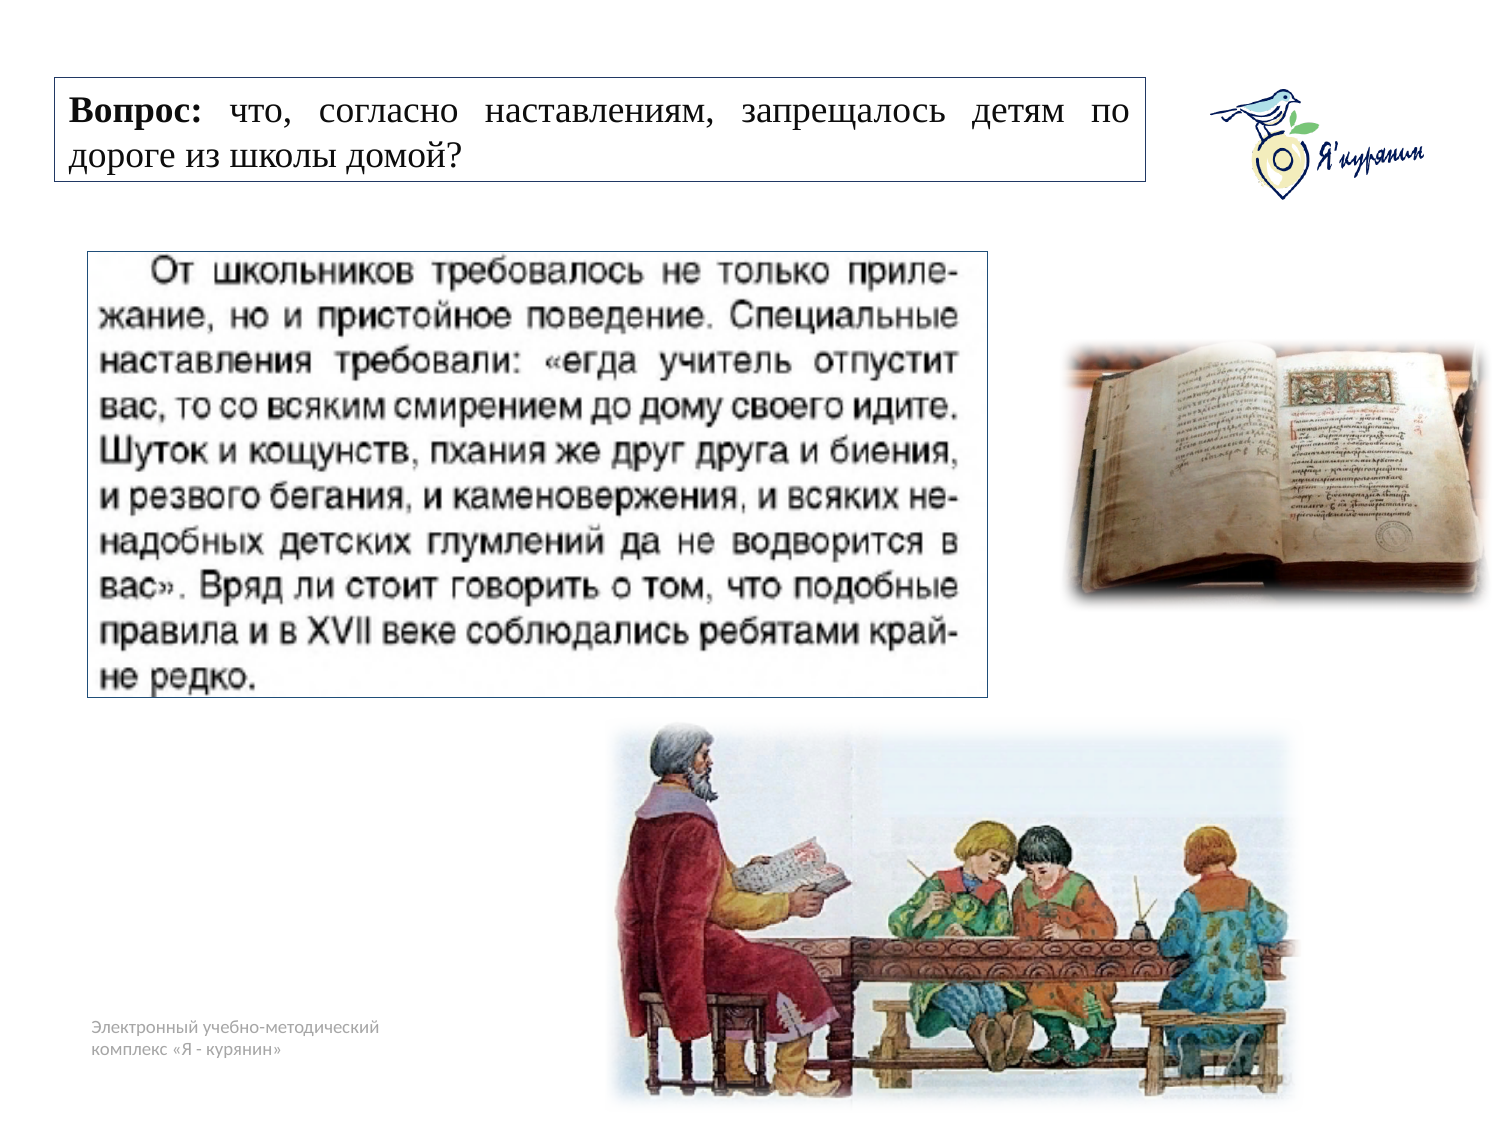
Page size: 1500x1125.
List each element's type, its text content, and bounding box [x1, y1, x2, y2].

picture [87, 251, 988, 698]
picture [1210, 89, 1424, 200]
picture [1058, 337, 1493, 613]
text_box Вопрос: что, согласно наставлениям, запрещалось детям по дороге из школы домой? [54, 77, 1146, 182]
picture [599, 717, 1304, 1113]
